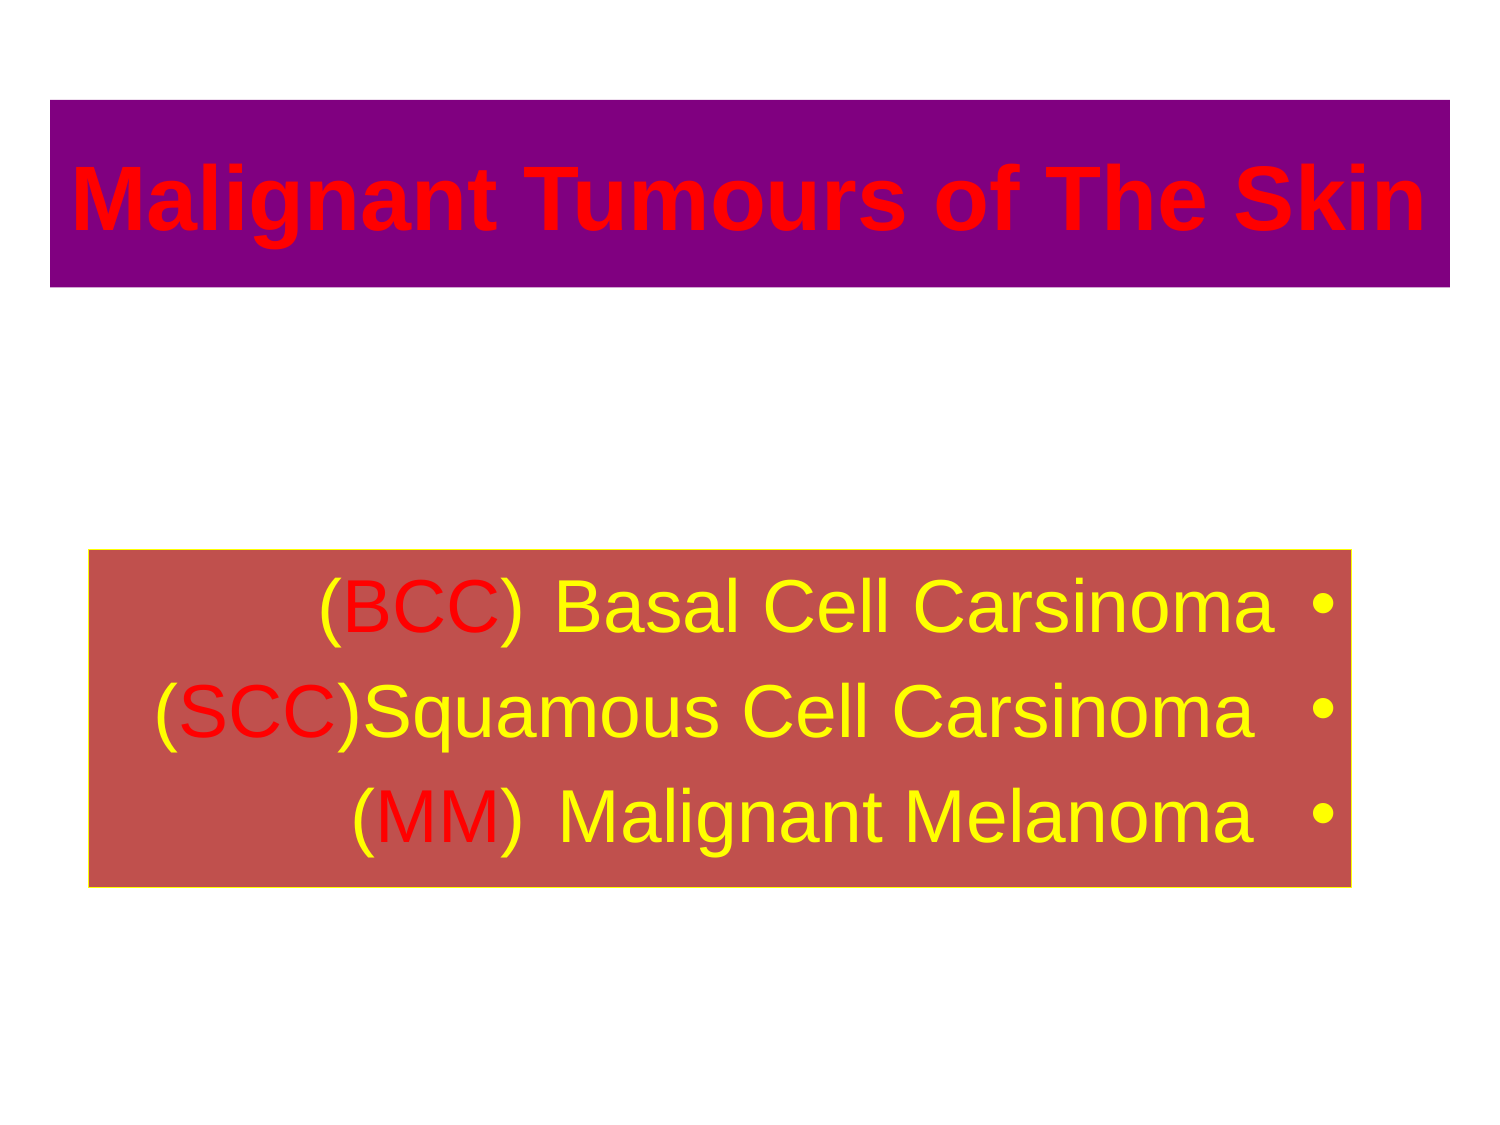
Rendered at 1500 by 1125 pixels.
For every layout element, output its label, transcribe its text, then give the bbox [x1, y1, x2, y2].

title Malignant Tumours of The Skin [50, 99, 1450, 288]
list Basal Cell Carsinoma (BCC) Squamous Cell Carsinoma (SCC) Malignant Melanoma (MM) [88, 549, 1352, 888]
